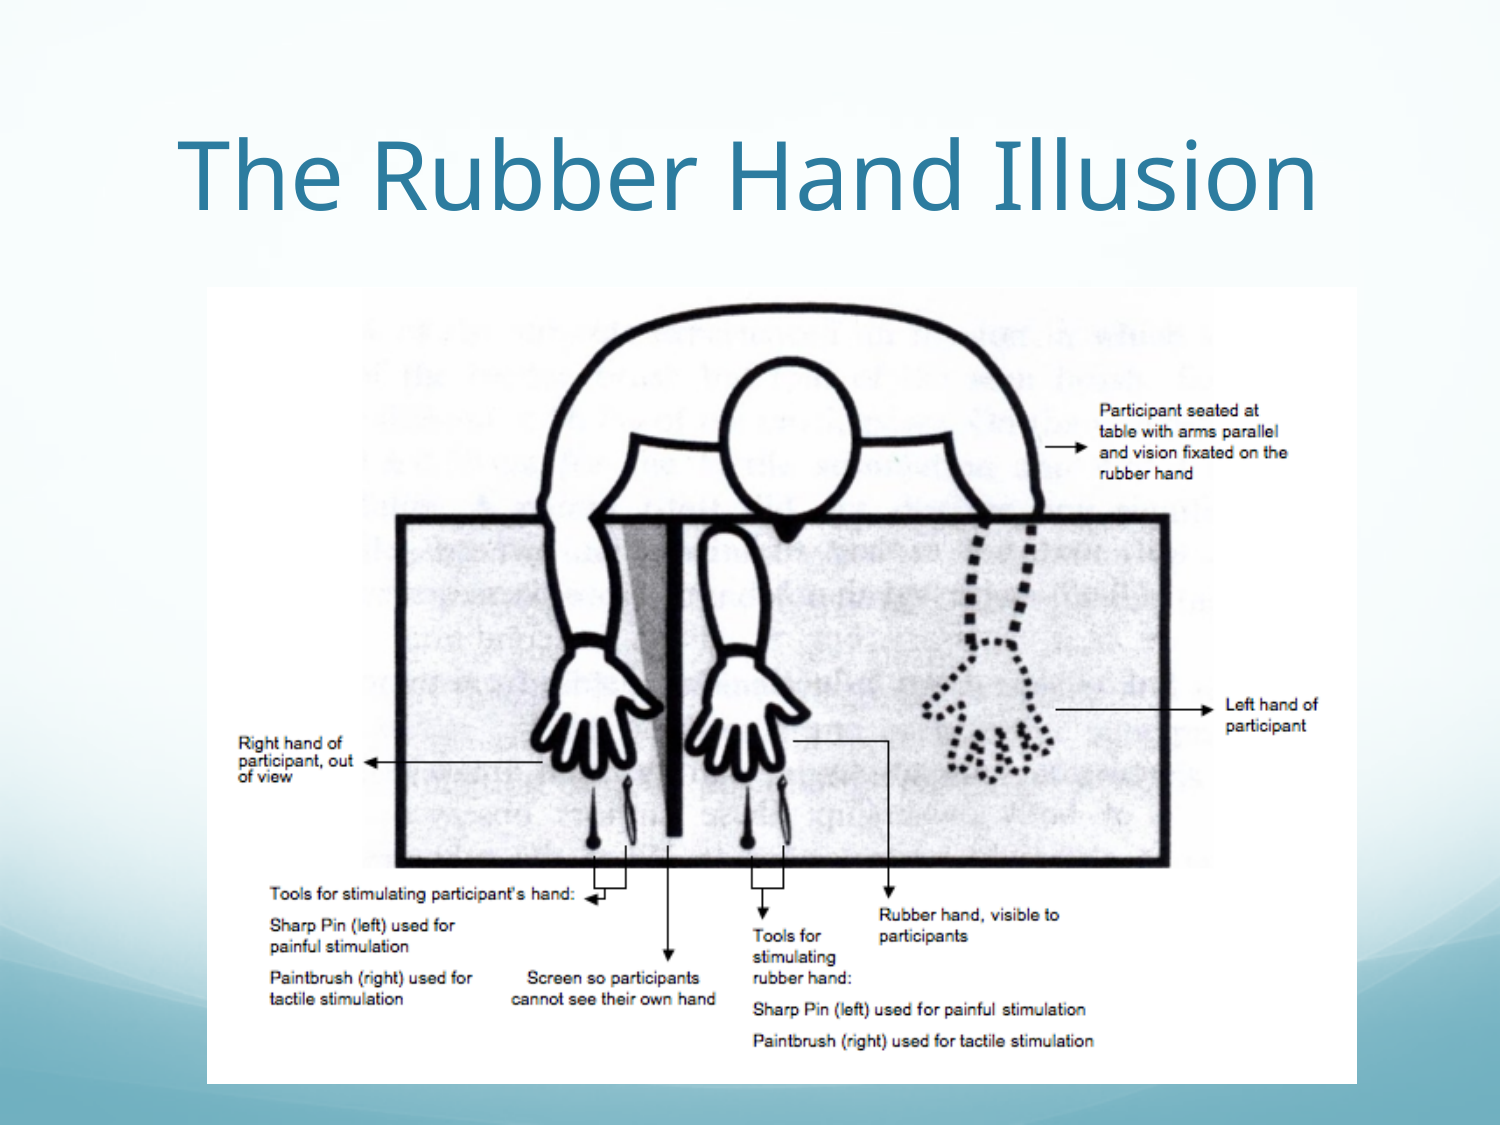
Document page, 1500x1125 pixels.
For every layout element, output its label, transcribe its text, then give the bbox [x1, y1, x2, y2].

title The Rubber Hand Illusion [90, 17, 1410, 237]
picture [206, 286, 1358, 1085]
